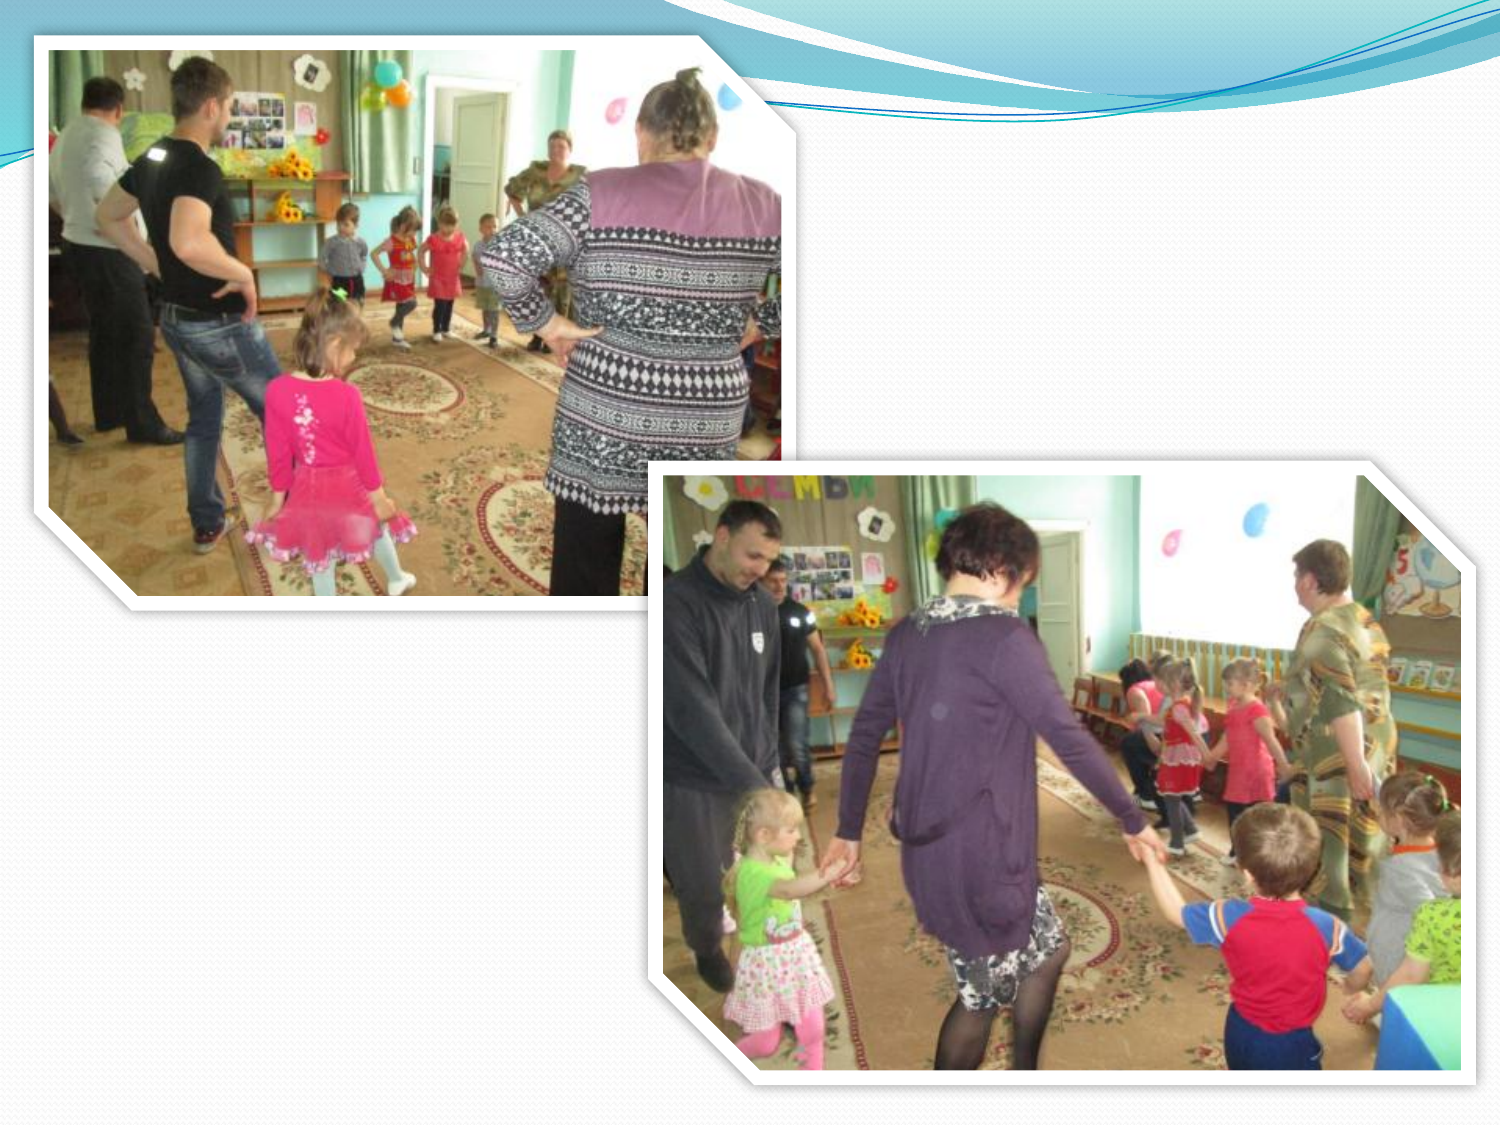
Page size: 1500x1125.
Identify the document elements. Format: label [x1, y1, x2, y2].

picture [655, 467, 1469, 1078]
list [41, 42, 789, 604]
